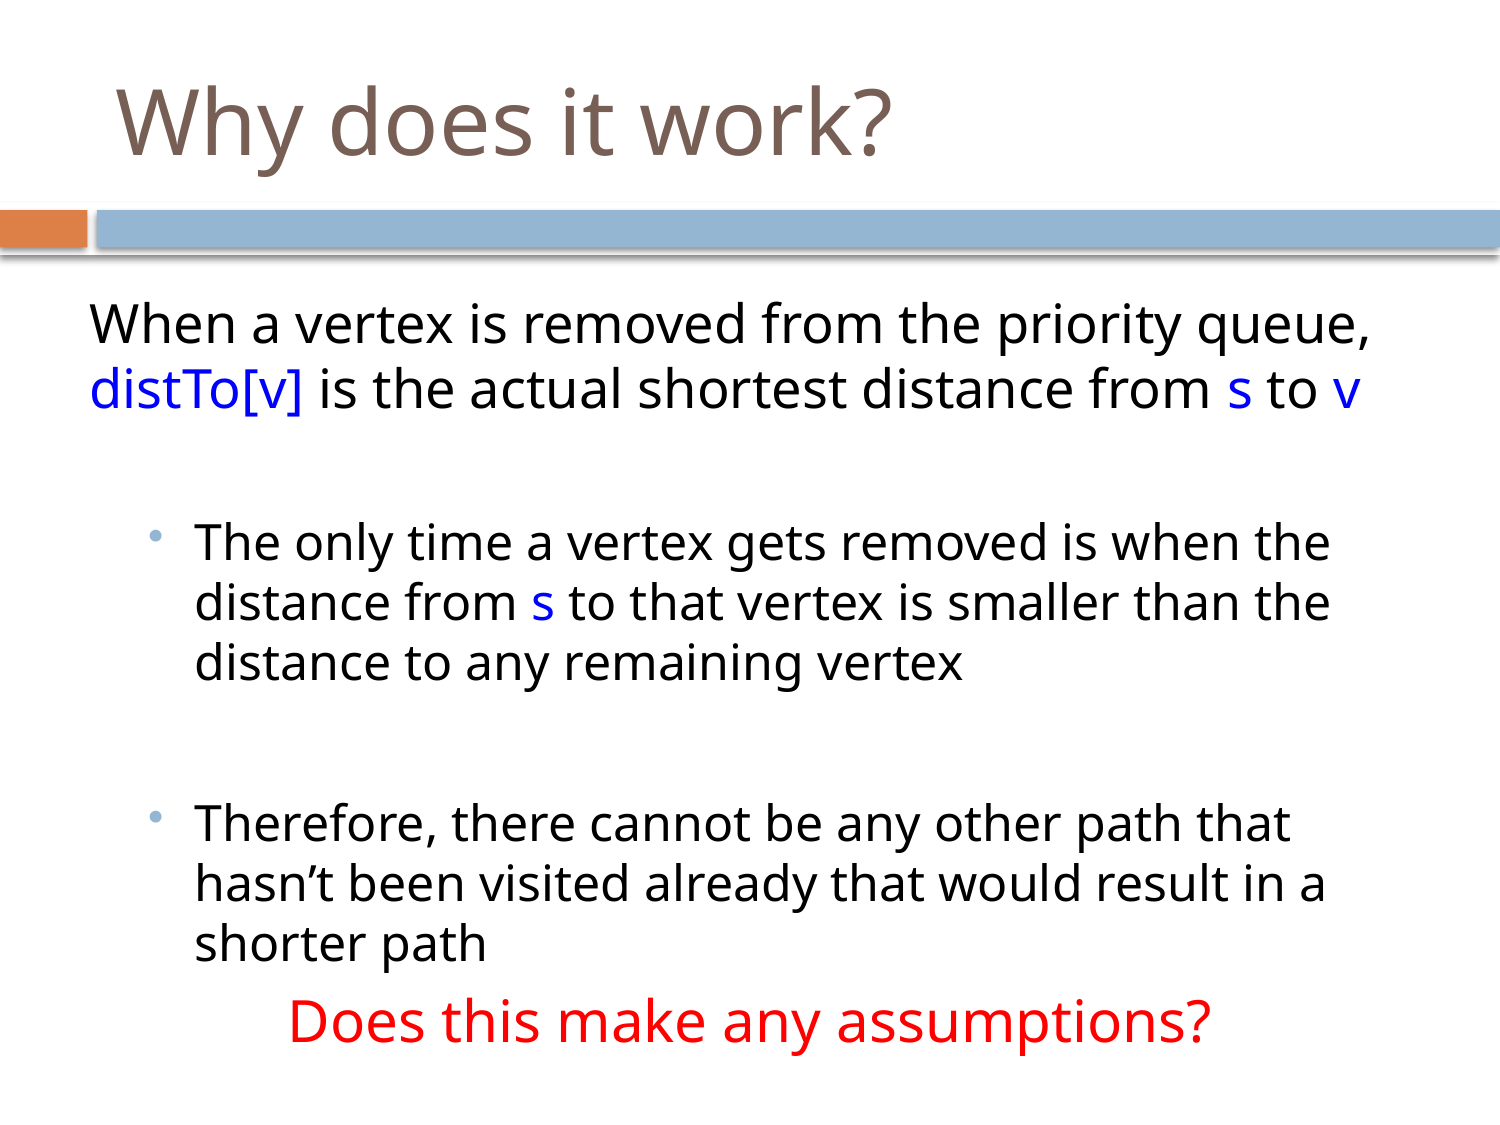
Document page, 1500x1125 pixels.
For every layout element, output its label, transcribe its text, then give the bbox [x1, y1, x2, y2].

text_box Does this make any assumptions? [273, 976, 1227, 1062]
list When a vertex is removed from the priority queue, distTo[v] is the actual shortest distance from s to v The only time a vertex gets removed is when the distance from s to that vertex is smaller than the distance to any remaining vertex Therefore, there cannot be any other path that hasn’t been visited already that would result in a shorter path [75, 282, 1425, 1063]
title Why does it work? [100, 37, 1438, 200]
